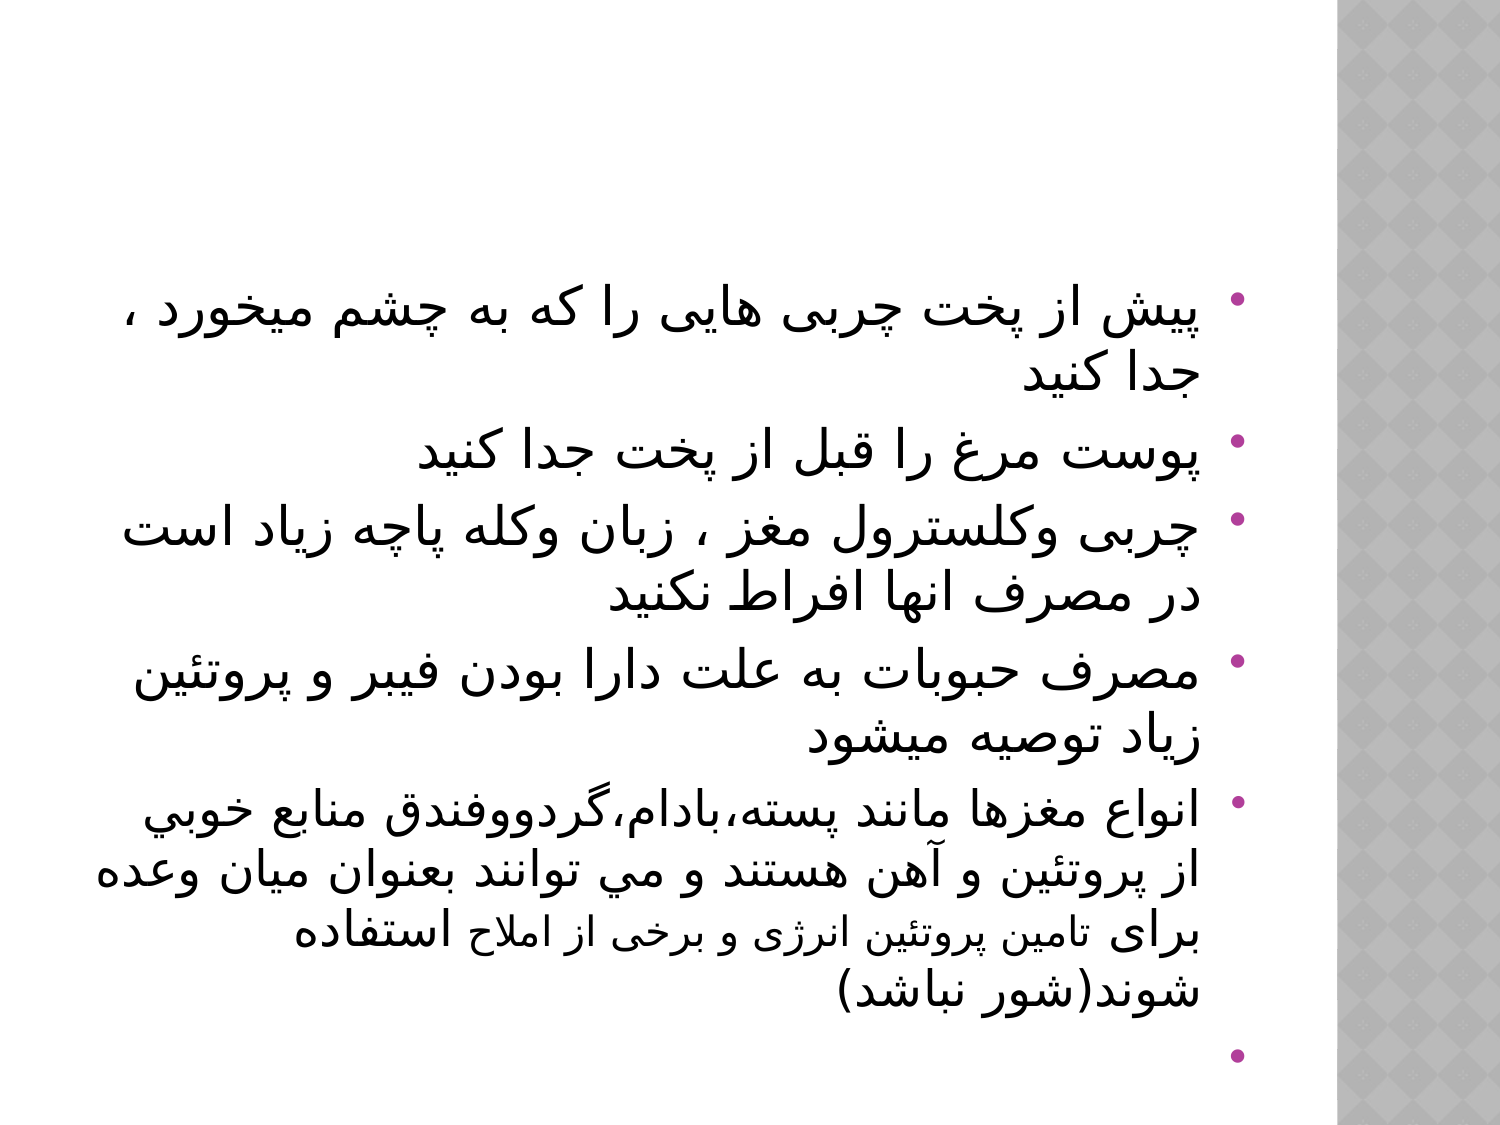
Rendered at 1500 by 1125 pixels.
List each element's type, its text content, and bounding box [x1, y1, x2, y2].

list پیش از پخت چربی هایی را که به چشم میخورد ، جدا کنید پوست مرغ را قبل از پخت جدا کنید چربی وکلسترول مغز ، زبان وکله پاچه زیاد است در مصرف انها افراط نکنید مصرف حبوبات به علت دارا بودن فیبر و پروتئین زیاد توصیه میشود انواع مغزها مانند پسته،بادام،گردووفندق منابع خوبي از پروتئين و آهن هستند و مي توانند بعنوان ميان وعده برای تامین پروتئین انرژی و برخی از املاح استفاده شوند(شور نباشد) [74, 263, 1263, 1060]
